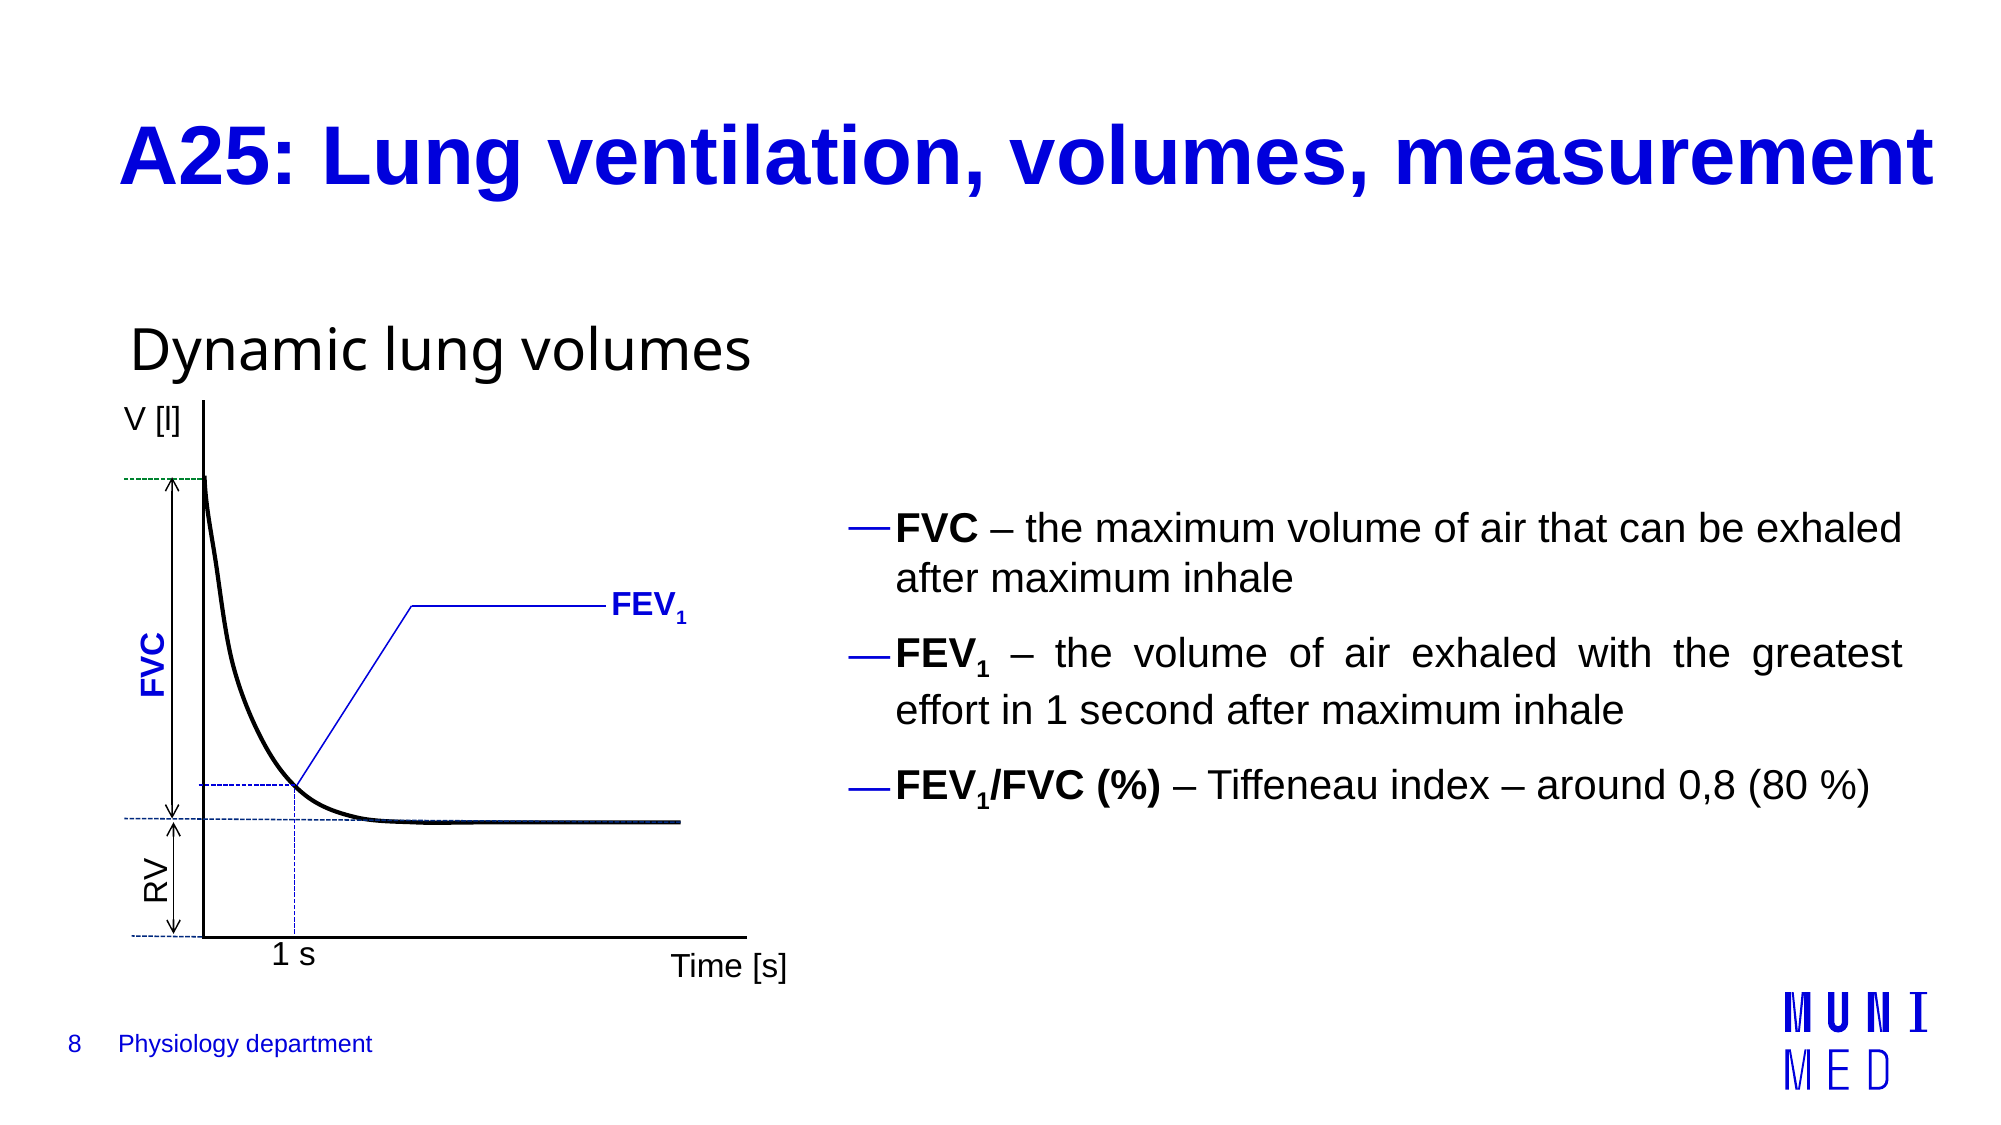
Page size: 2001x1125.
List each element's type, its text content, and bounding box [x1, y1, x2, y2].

title A25: Lung ventilation, volumes, measurement [118, 118, 1973, 193]
slide_number 8 [67, 1021, 110, 1063]
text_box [108, 389, 815, 993]
footer Physiology department [118, 1021, 1418, 1063]
list Dynamic lung volumes [118, 277, 1883, 366]
text_box FVC – the maximum volume of air that can be exhaled after maximum inhale FEV1 – the volume of air exhaled with the greatest effort in 1 second after maximum inhale FEV1/FVC (%) – Tiffeneau index – around 0,8 (80 %) [833, 493, 1918, 822]
